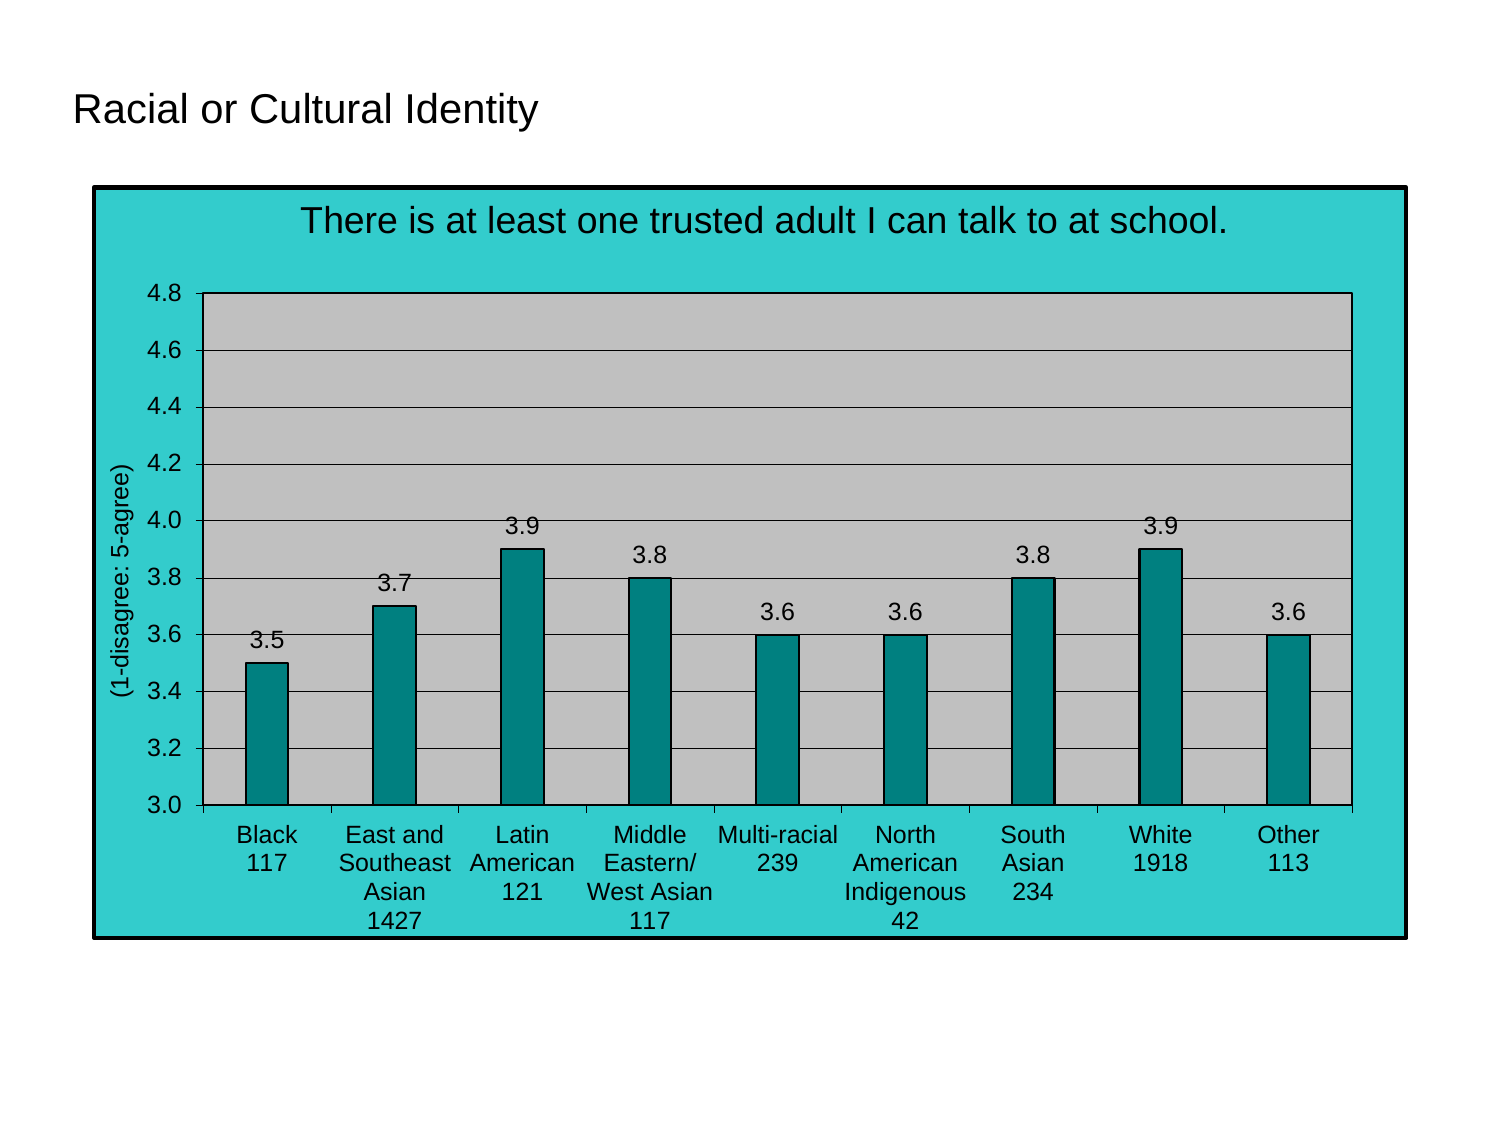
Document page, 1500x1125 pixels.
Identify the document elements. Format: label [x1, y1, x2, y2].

picture [91, 185, 1409, 940]
